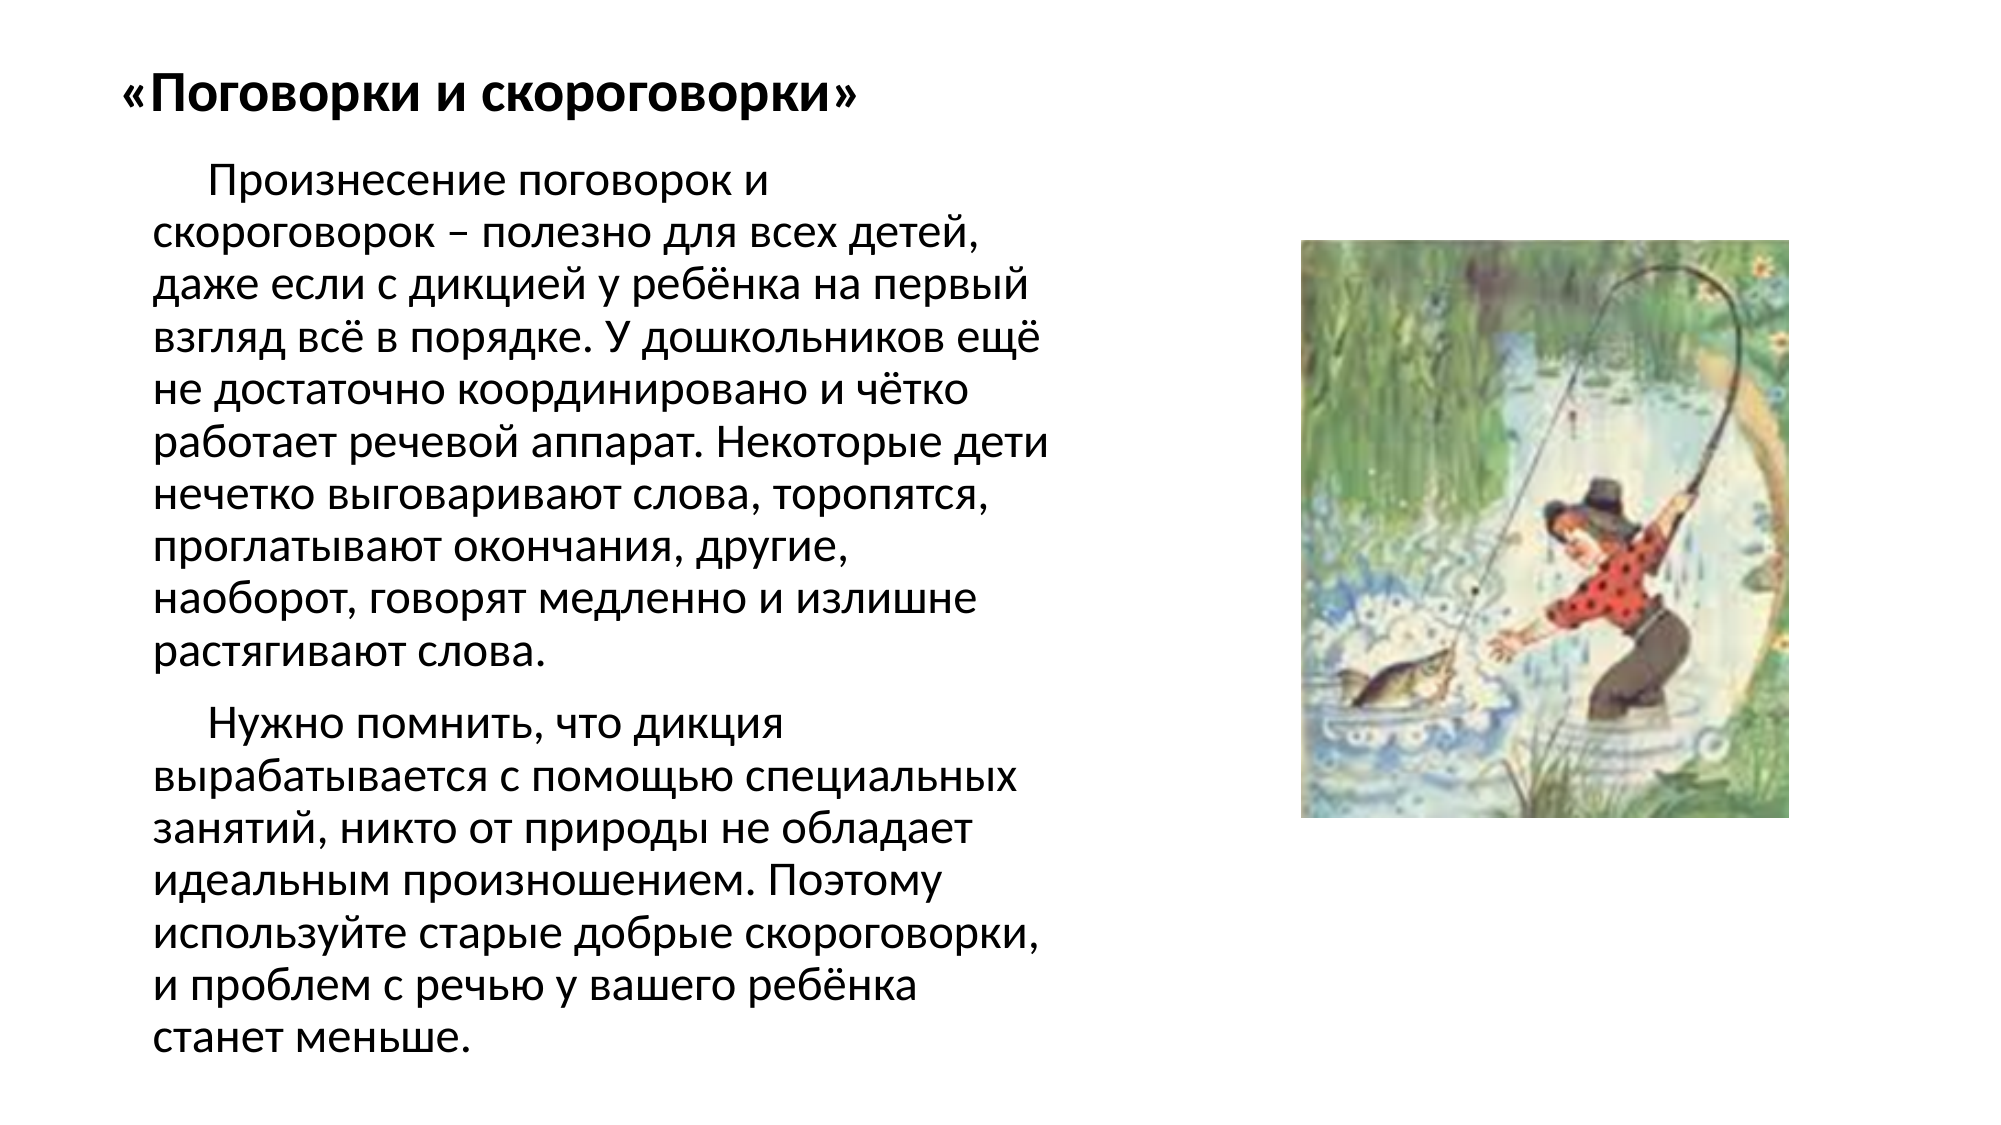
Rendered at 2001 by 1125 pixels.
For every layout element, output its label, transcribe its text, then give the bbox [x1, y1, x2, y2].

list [1301, 240, 1789, 818]
list Произнесение поговорок и скороговорок – полезно для всех детей, даже если с дикцией у ребёнка на первый взгляд всё в порядке. У дошкольников ещё не достаточно координировано и чётко работает речевой аппарат. Некоторые дети нечетко выговаривают слова, торопятся, проглатывают окончания, другие, наоборот, говорят медленно и излишне растягивают слова. Нужно помнить, что дикция вырабатывается с помощью специальных занятий, никто от природы не обладает идеальным произношением. Поэтому используйте старые добрые скороговорки, и проблем с речью у вашего ребёнка станет меньше. [137, 146, 1073, 1082]
title «Поговорки и скороговорки» [104, 29, 1003, 132]
